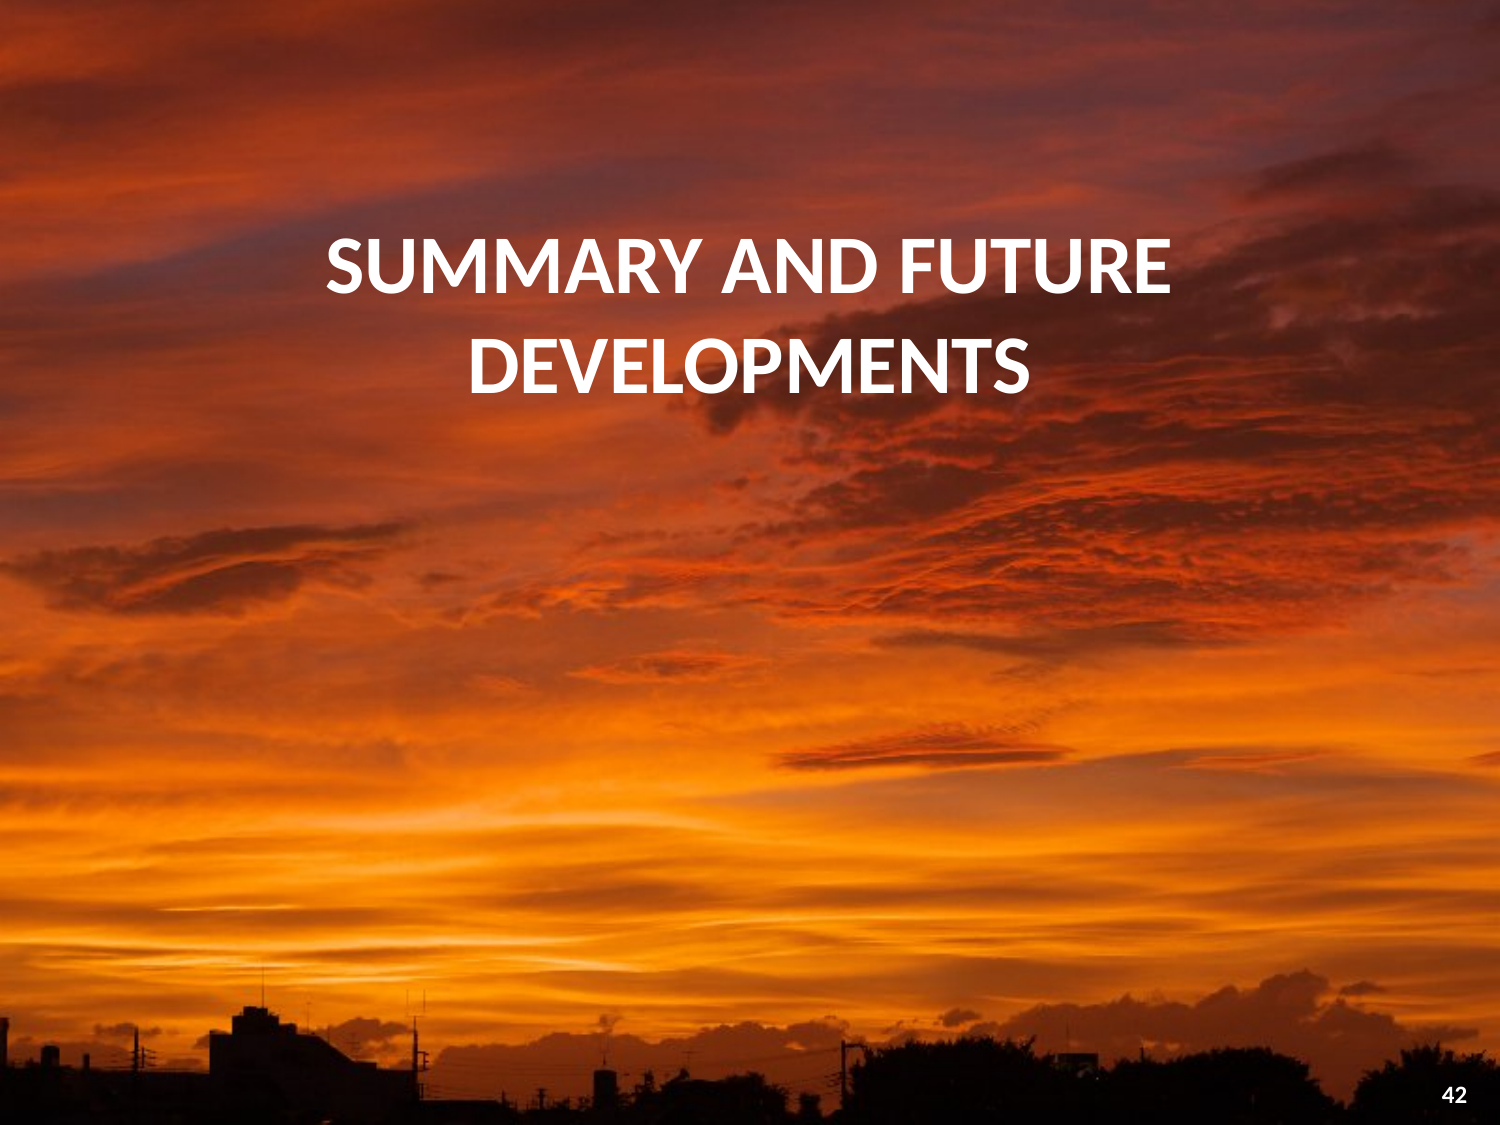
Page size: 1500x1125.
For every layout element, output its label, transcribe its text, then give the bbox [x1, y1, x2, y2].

slide_number 42 [1376, 1070, 1483, 1118]
picture [0, 0, 1500, 1125]
title Summary and Future developments [111, 160, 1388, 461]
